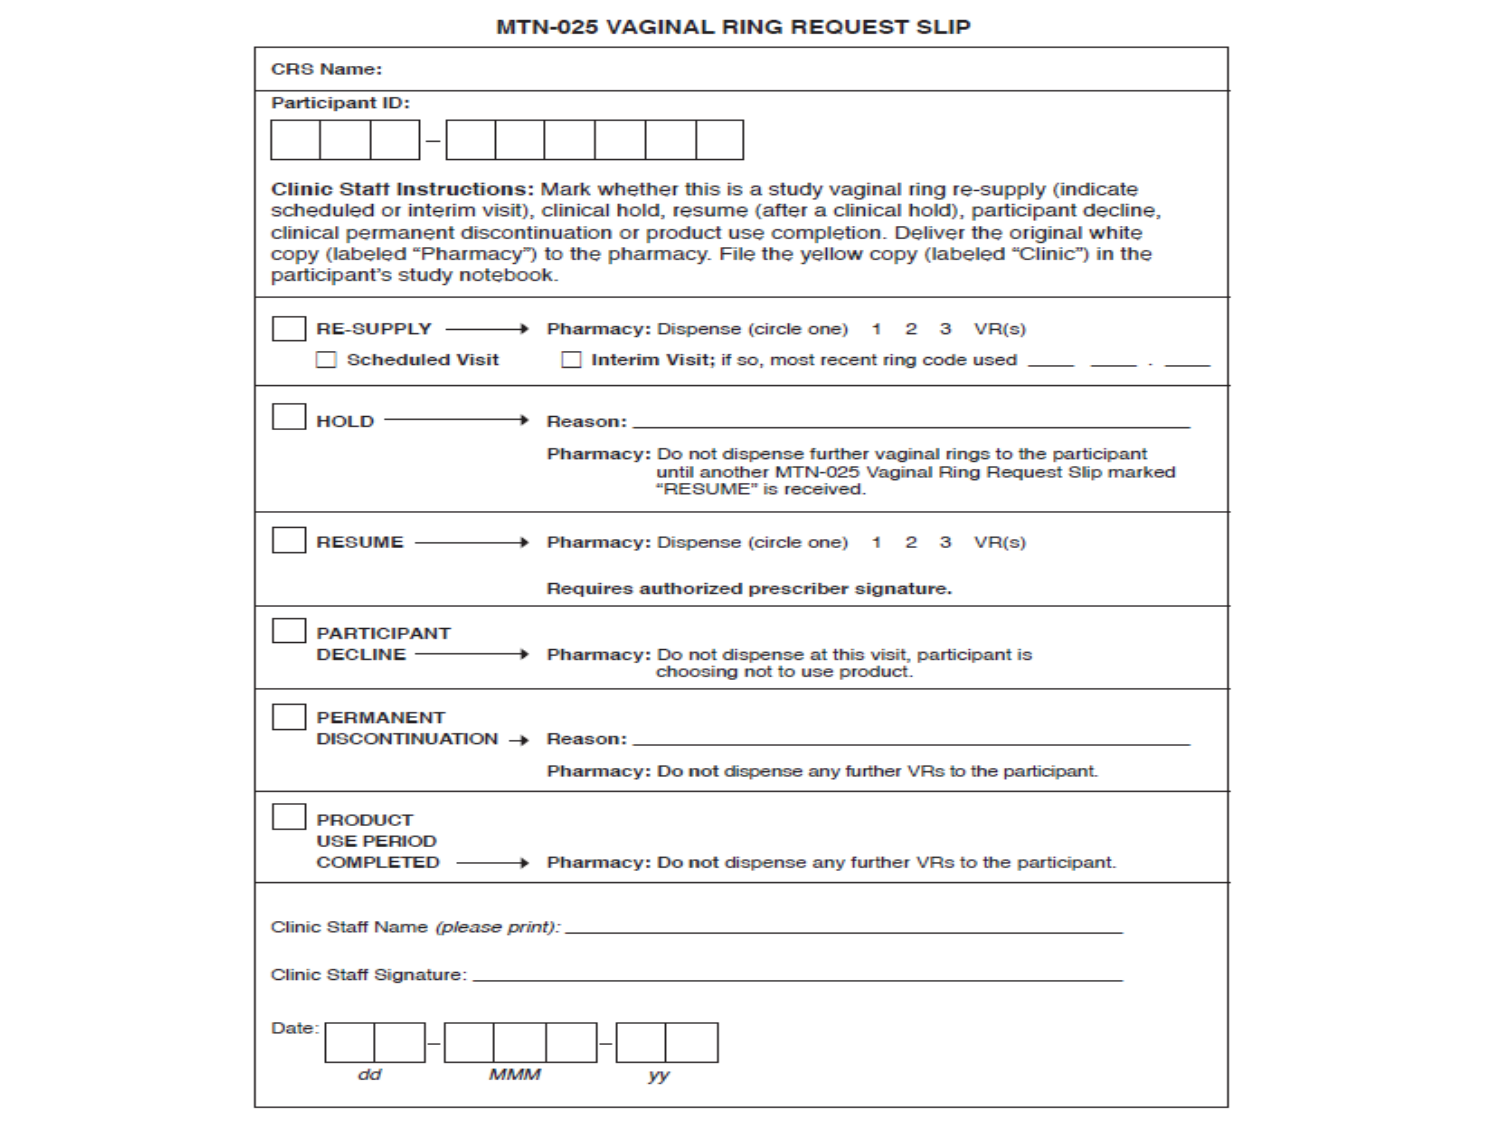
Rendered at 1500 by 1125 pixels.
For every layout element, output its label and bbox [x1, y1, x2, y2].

picture [249, 0, 1242, 1125]
